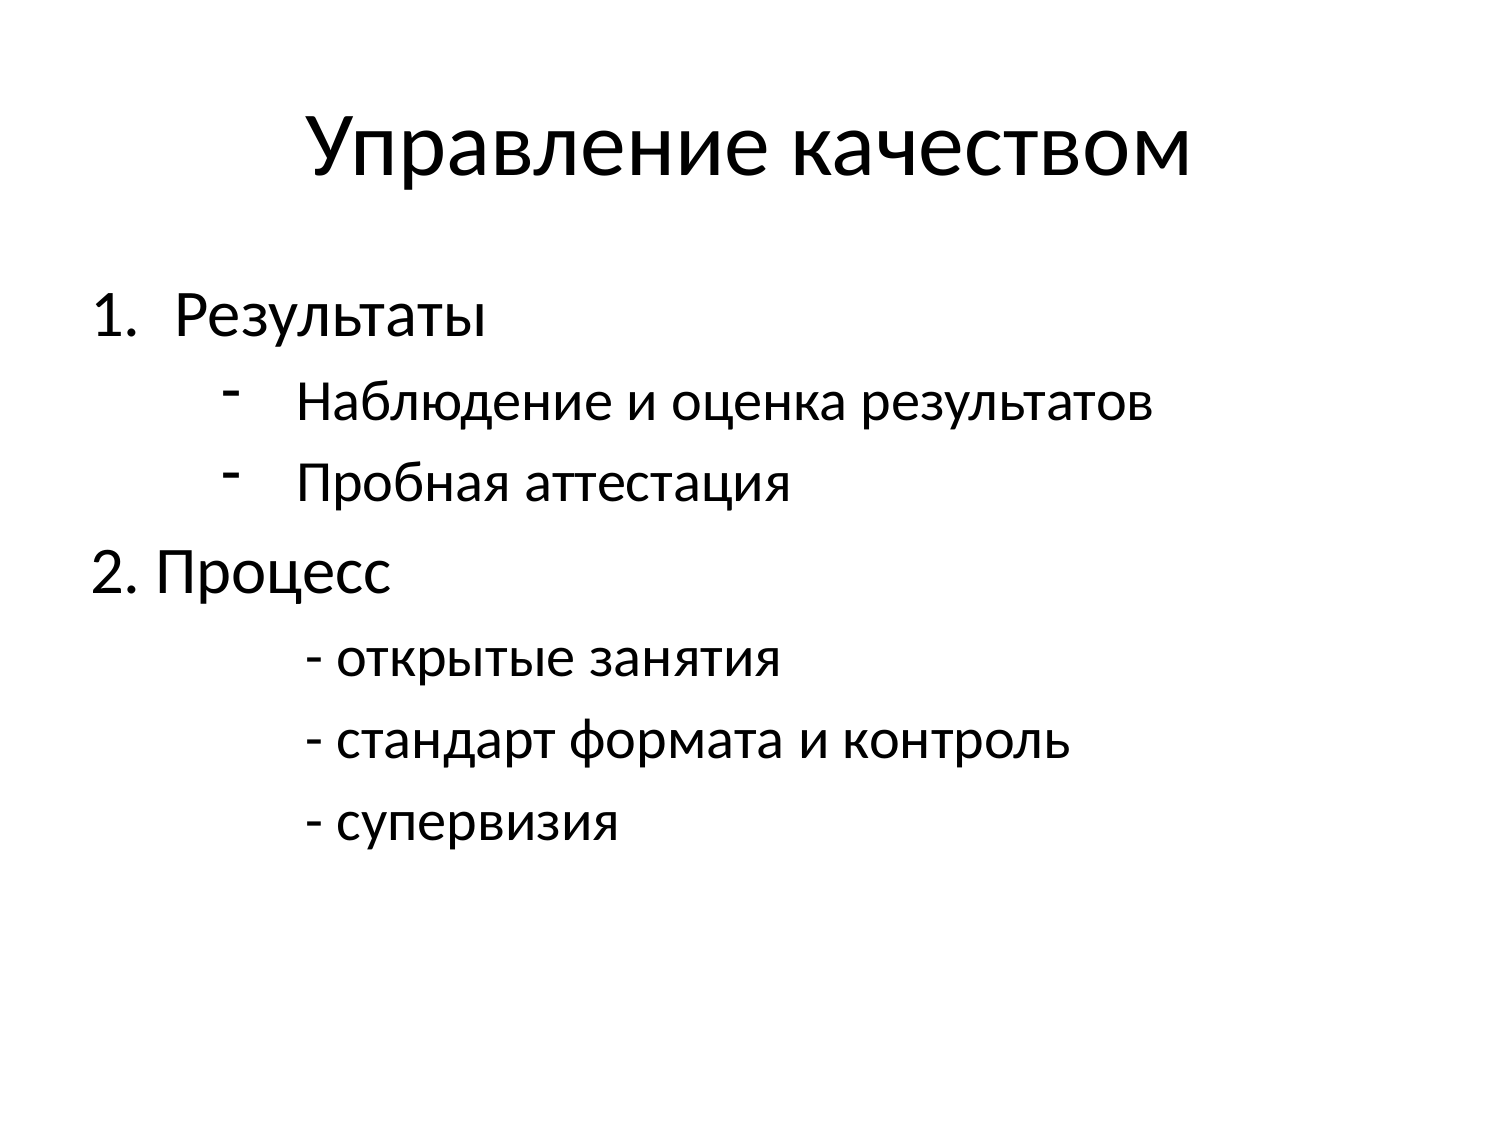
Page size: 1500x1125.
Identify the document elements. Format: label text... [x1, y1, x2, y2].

title Управление качеством [75, 45, 1425, 233]
list Результаты Наблюдение и оценка результатов Пробная аттестация 2. Процесс - открытые занятия - стандарт формата и контроль - супервизия [75, 262, 1425, 1005]
